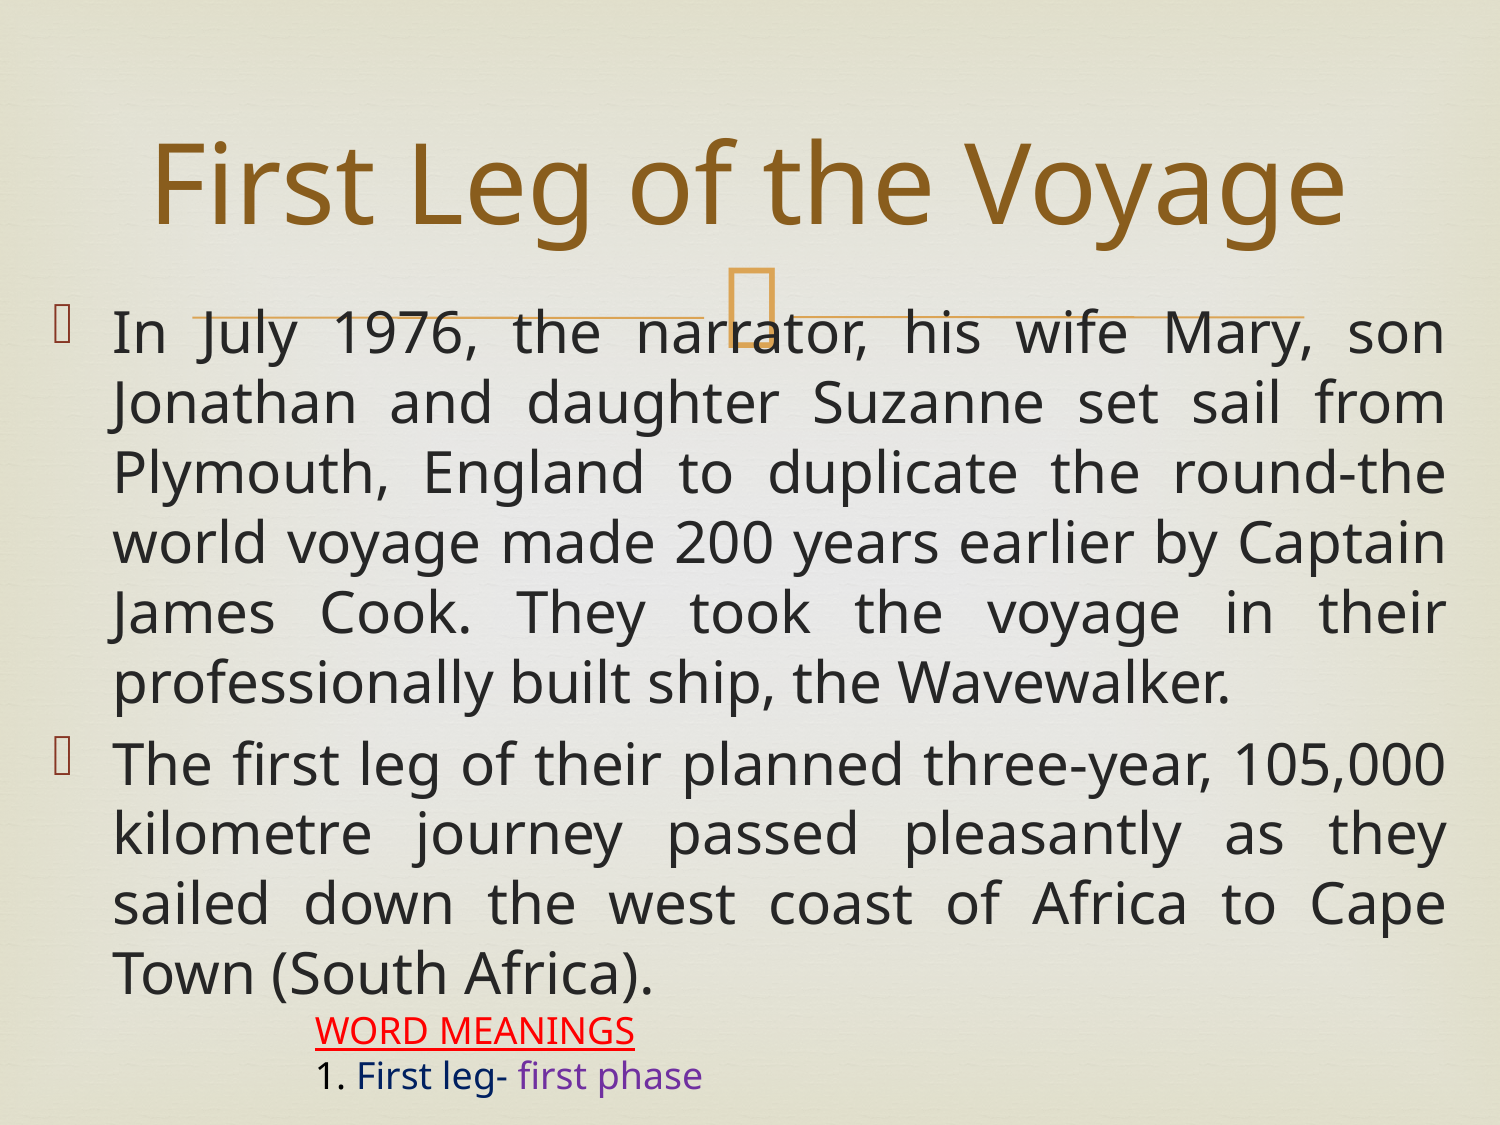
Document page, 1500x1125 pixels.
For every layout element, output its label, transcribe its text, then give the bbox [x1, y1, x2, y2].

title First Leg of the Voyage [112, 93, 1386, 267]
text_box WORD MEANINGS 1. First leg- first phase [299, 999, 1050, 1105]
list In July 1976, the narrator, his wife Mary, son Jonathan and daughter Suzanne set sail from Plymouth, England to duplicate the round-the world voyage made 200 years earlier by Captain James Cook. They took the voyage in their professionally built ship, the Wavewalker. The first leg of their planned three-year, 105,000 kilometre journey passed pleasantly as they sailed down the west coast of Africa to Cape Town (South Africa). [37, 287, 1463, 950]
